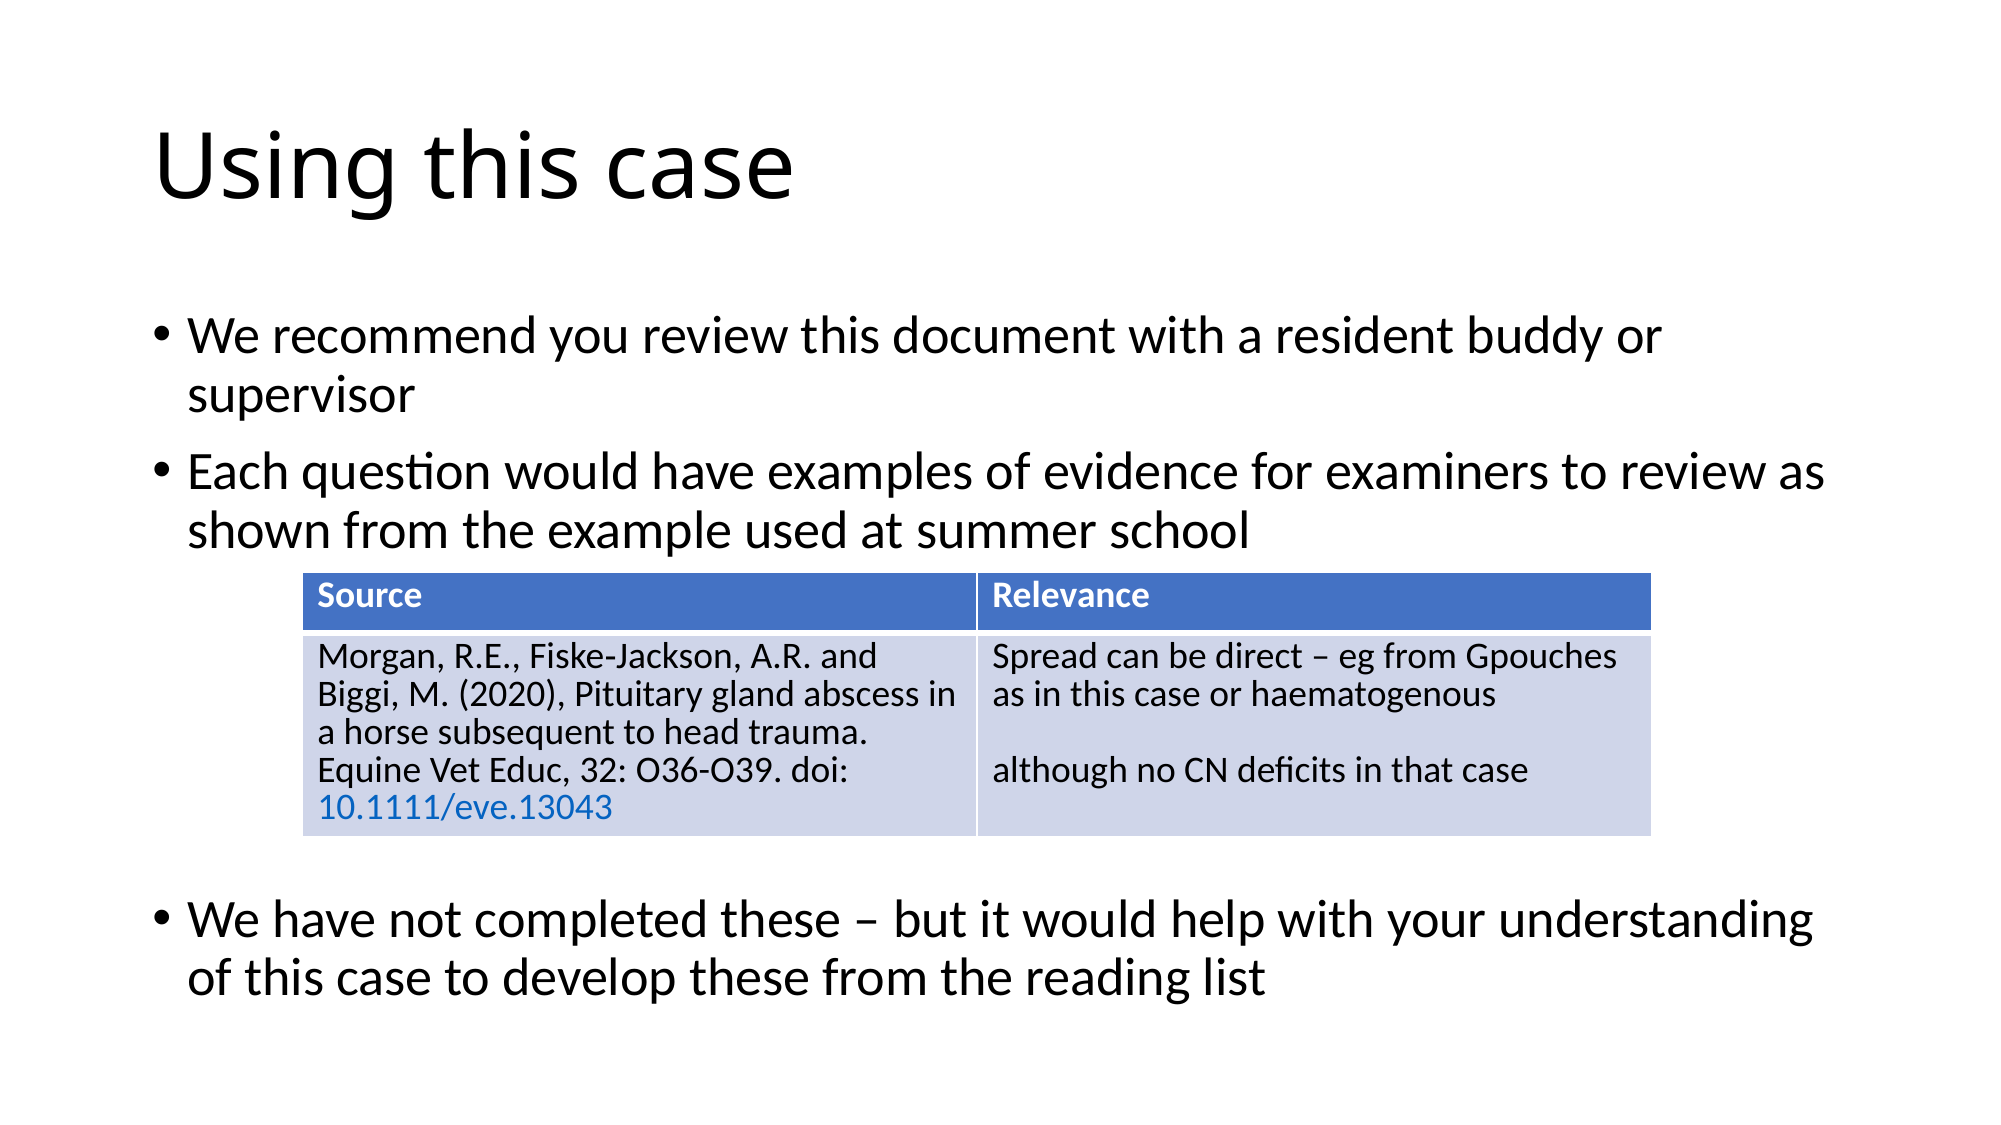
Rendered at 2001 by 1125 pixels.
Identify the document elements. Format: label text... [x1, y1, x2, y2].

table_header Relevance [978, 573, 1651, 630]
table_cell Spread can be direct – eg from Gpouches as in this case or haematogenous although no CN deficits in that case [978, 636, 1651, 836]
list We recommend you review this document with a resident buddy or supervisor Each question would have examples of evidence for examiners to review as shown from the example used at summer school We have not completed these – but it would help with your understanding of this case to develop these from the reading list [137, 299, 1863, 1018]
title Using this case [137, 59, 1863, 278]
table_cell Morgan, R.E., Fiske‐Jackson, A.R. and Biggi, M. (2020), Pituitary gland abscess in a horse subsequent to head trauma. Equine Vet Educ, 32: O36-O39. doi:10.1111/eve.13043 [303, 636, 976, 836]
table_header Source [303, 573, 976, 630]
